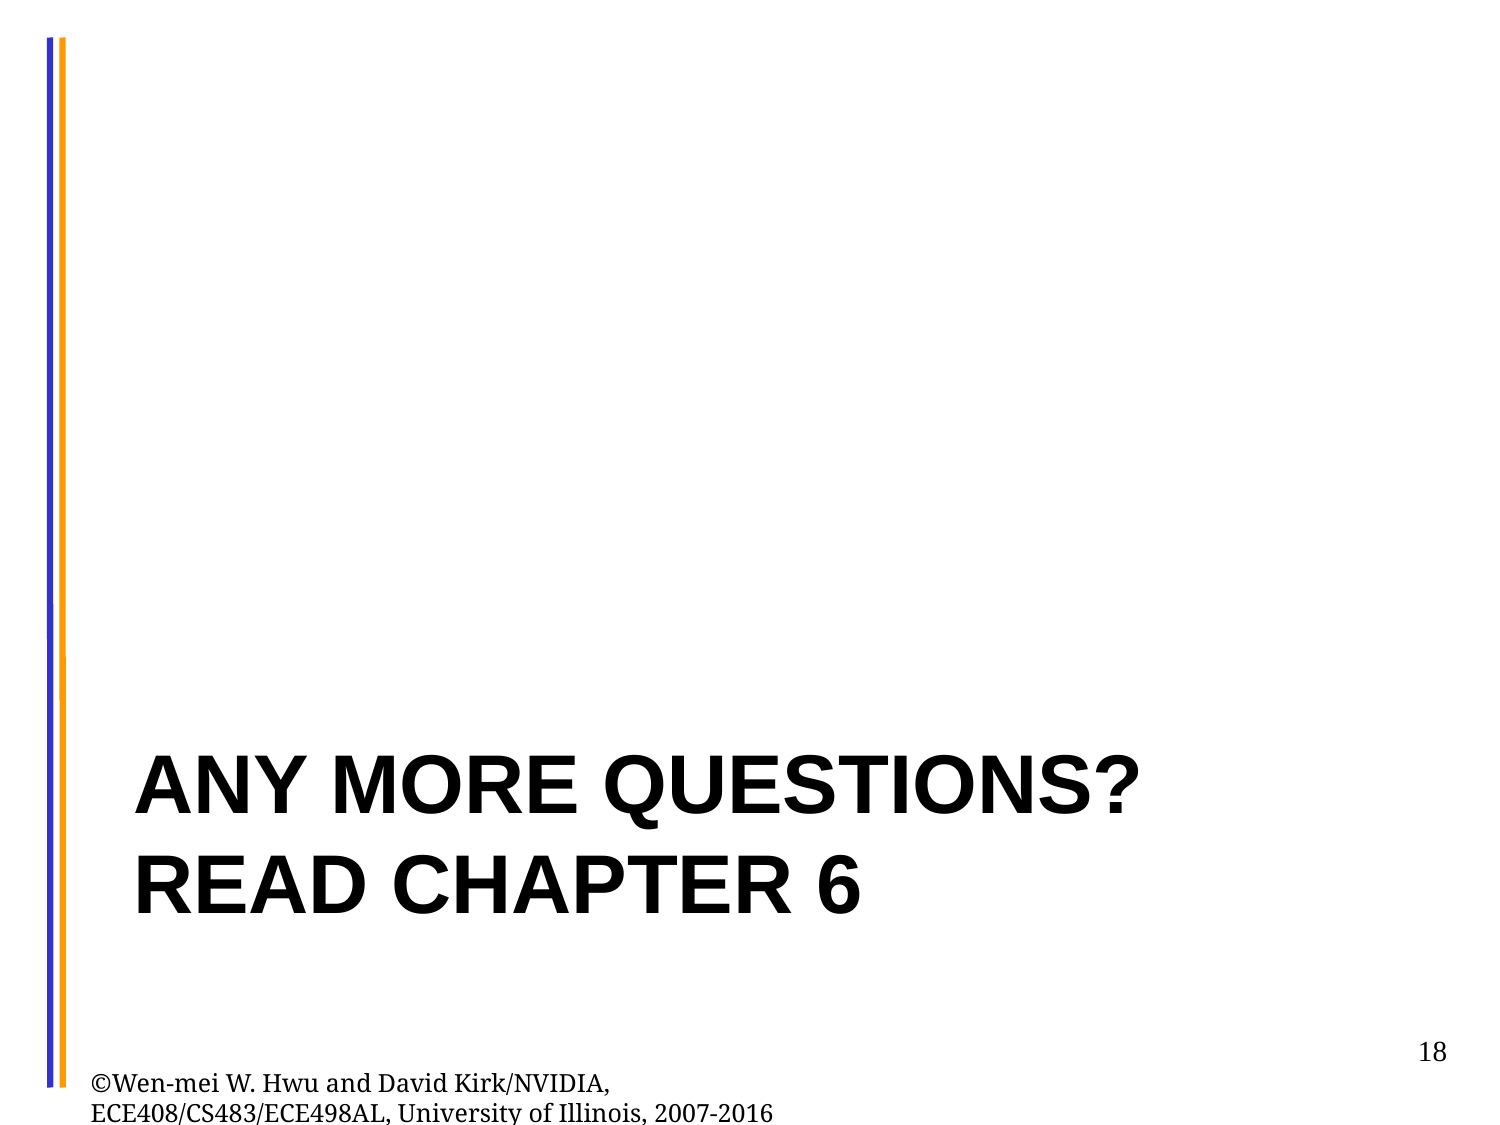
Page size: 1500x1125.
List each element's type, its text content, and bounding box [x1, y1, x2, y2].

slide_number 18 [1149, 1024, 1463, 1100]
footer ©Wen-mei W. Hwu and David Kirk/NVIDIA, ECE408/CS483/ECE498AL, University of Illinois, 2007-2016 [75, 1059, 909, 1107]
title Any More Questions? Read Chapter 6 [118, 722, 1394, 947]
